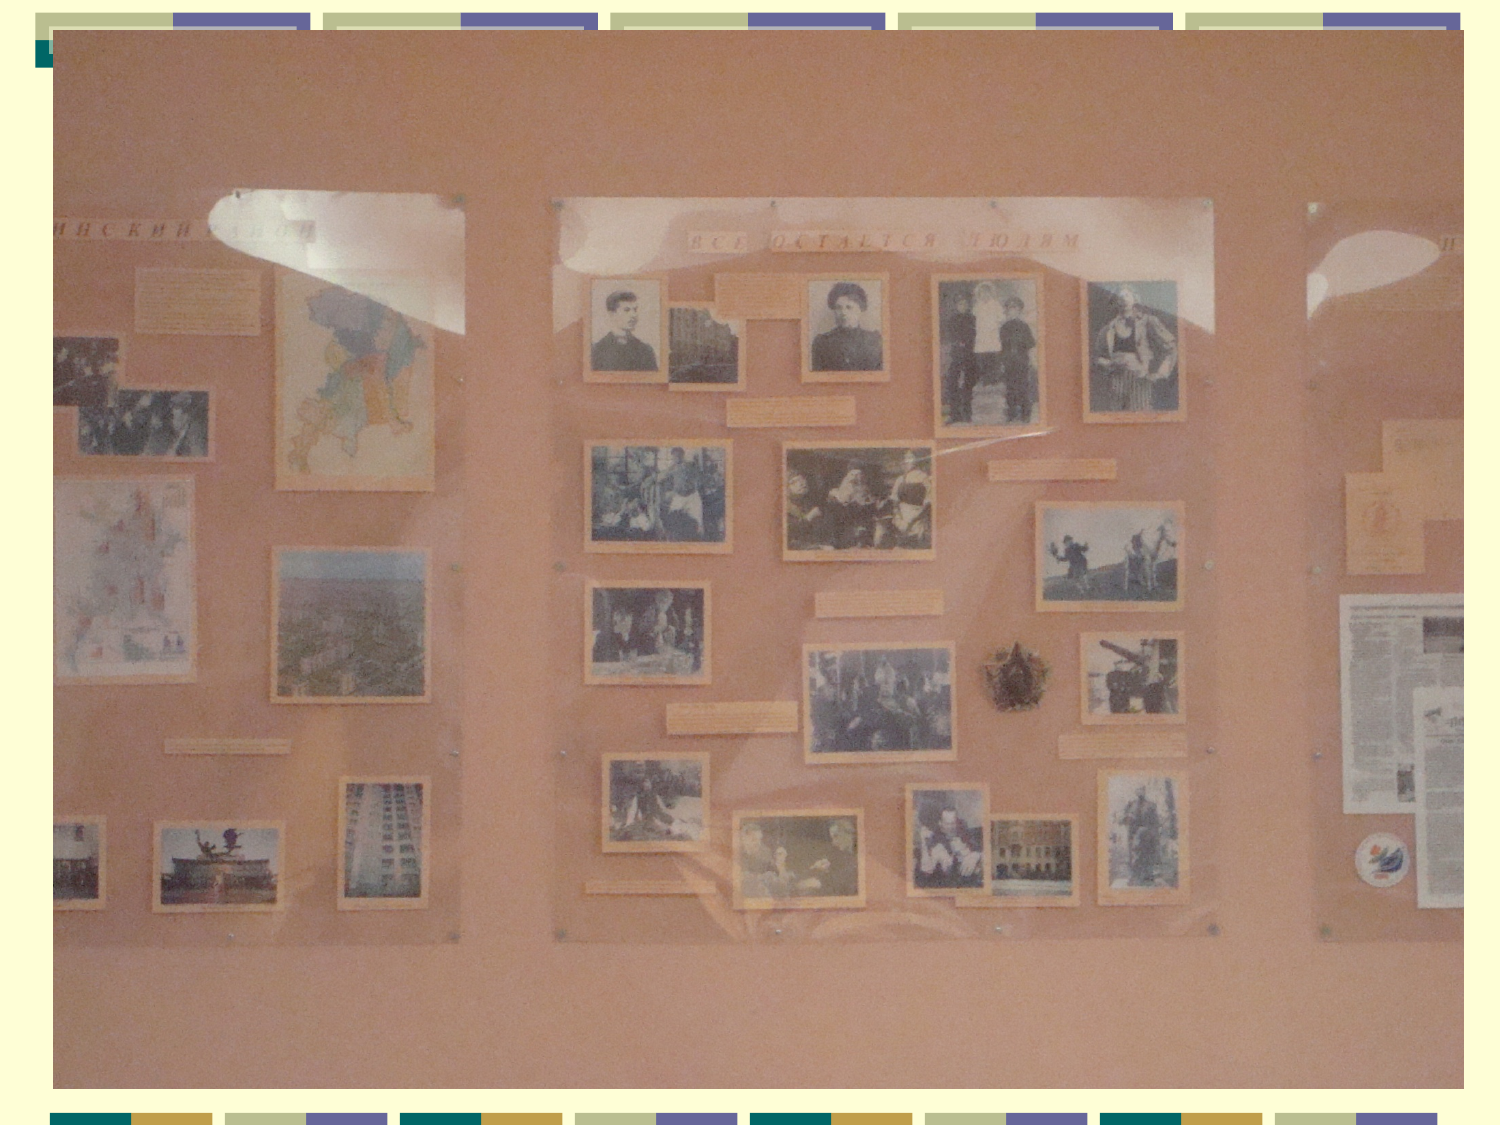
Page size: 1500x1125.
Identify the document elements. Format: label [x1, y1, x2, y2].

picture [52, 30, 1464, 1089]
